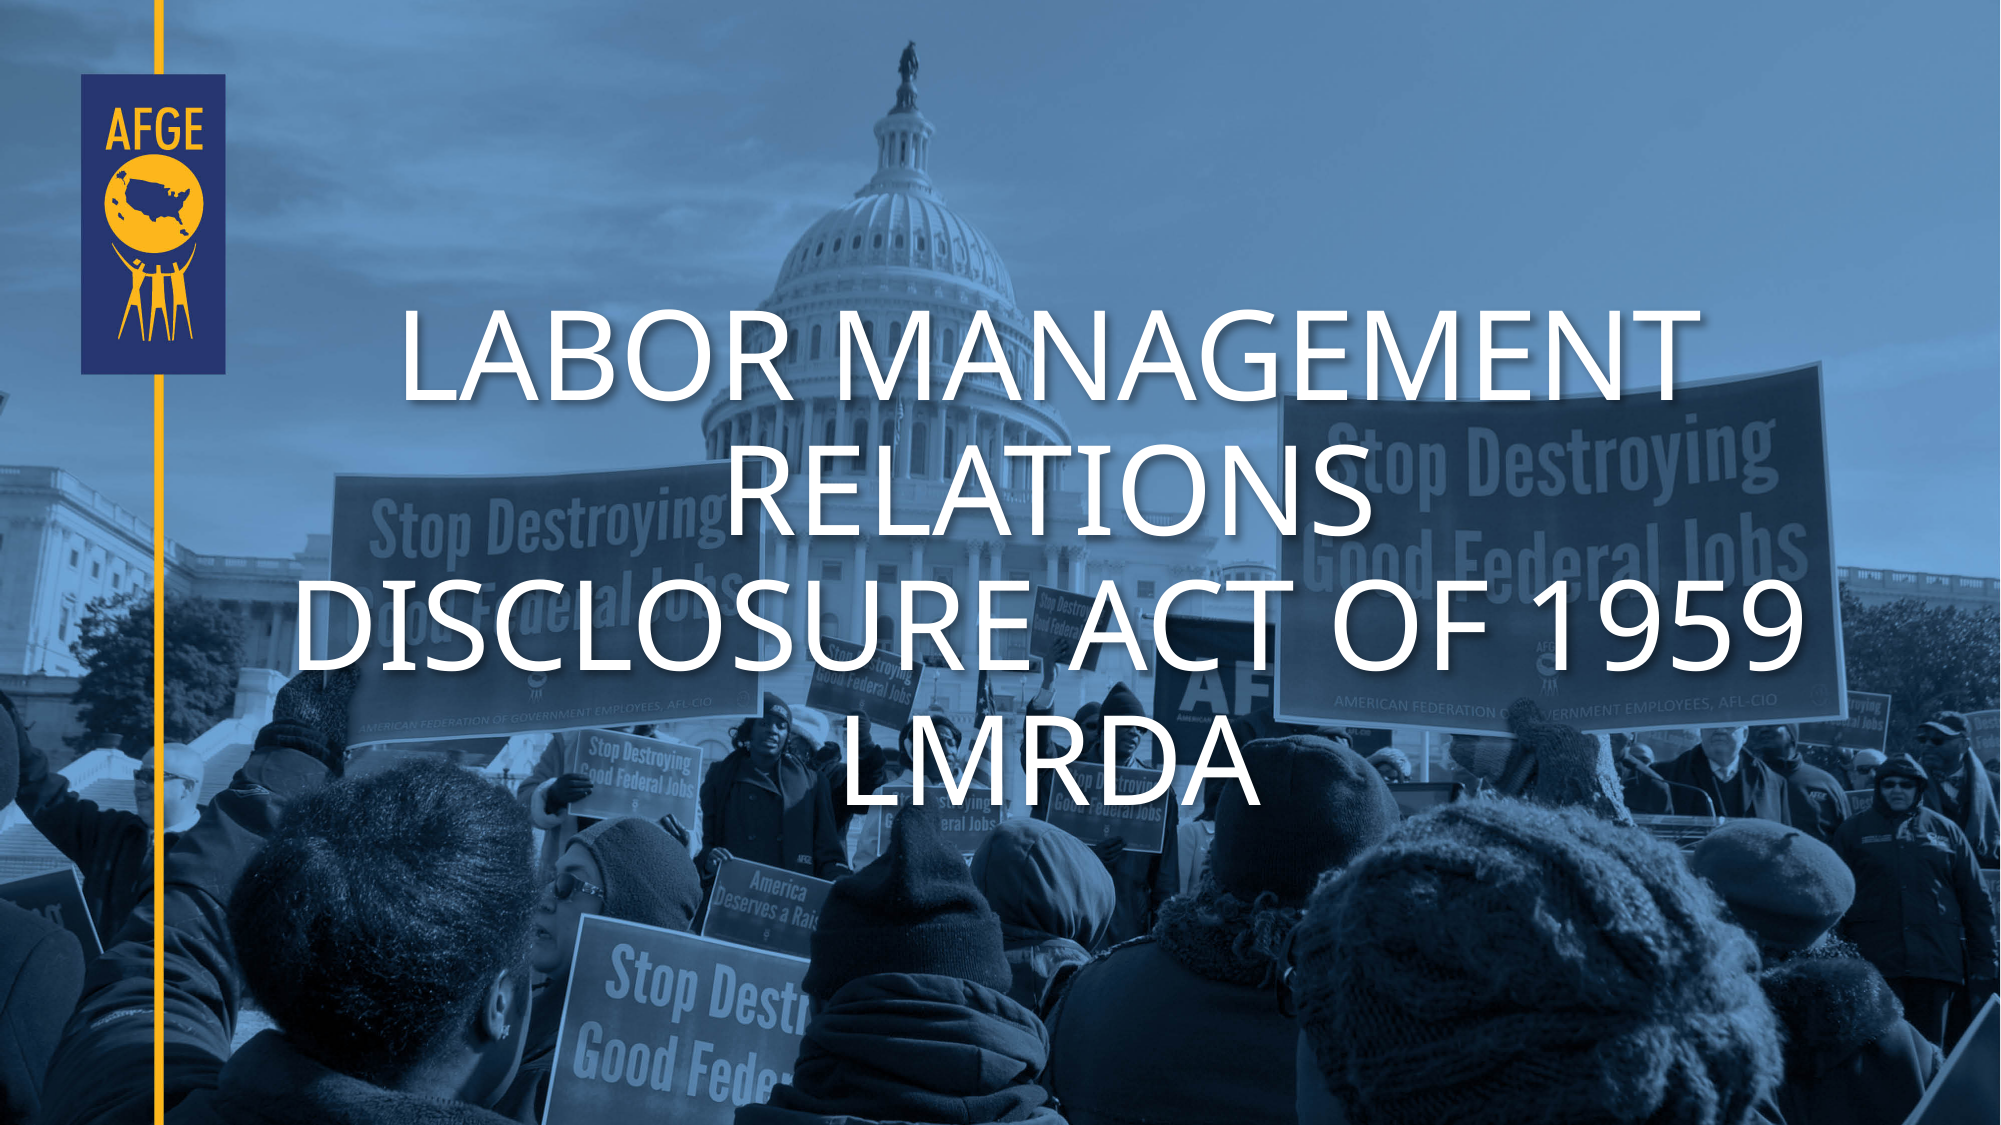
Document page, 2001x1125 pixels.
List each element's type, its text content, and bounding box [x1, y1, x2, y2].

title LABOR MANAGEMENT RELATIONS DISCLOSURE ACT OF 1959 LMRDA [198, 260, 1899, 865]
picture [0, 0, 2001, 1125]
